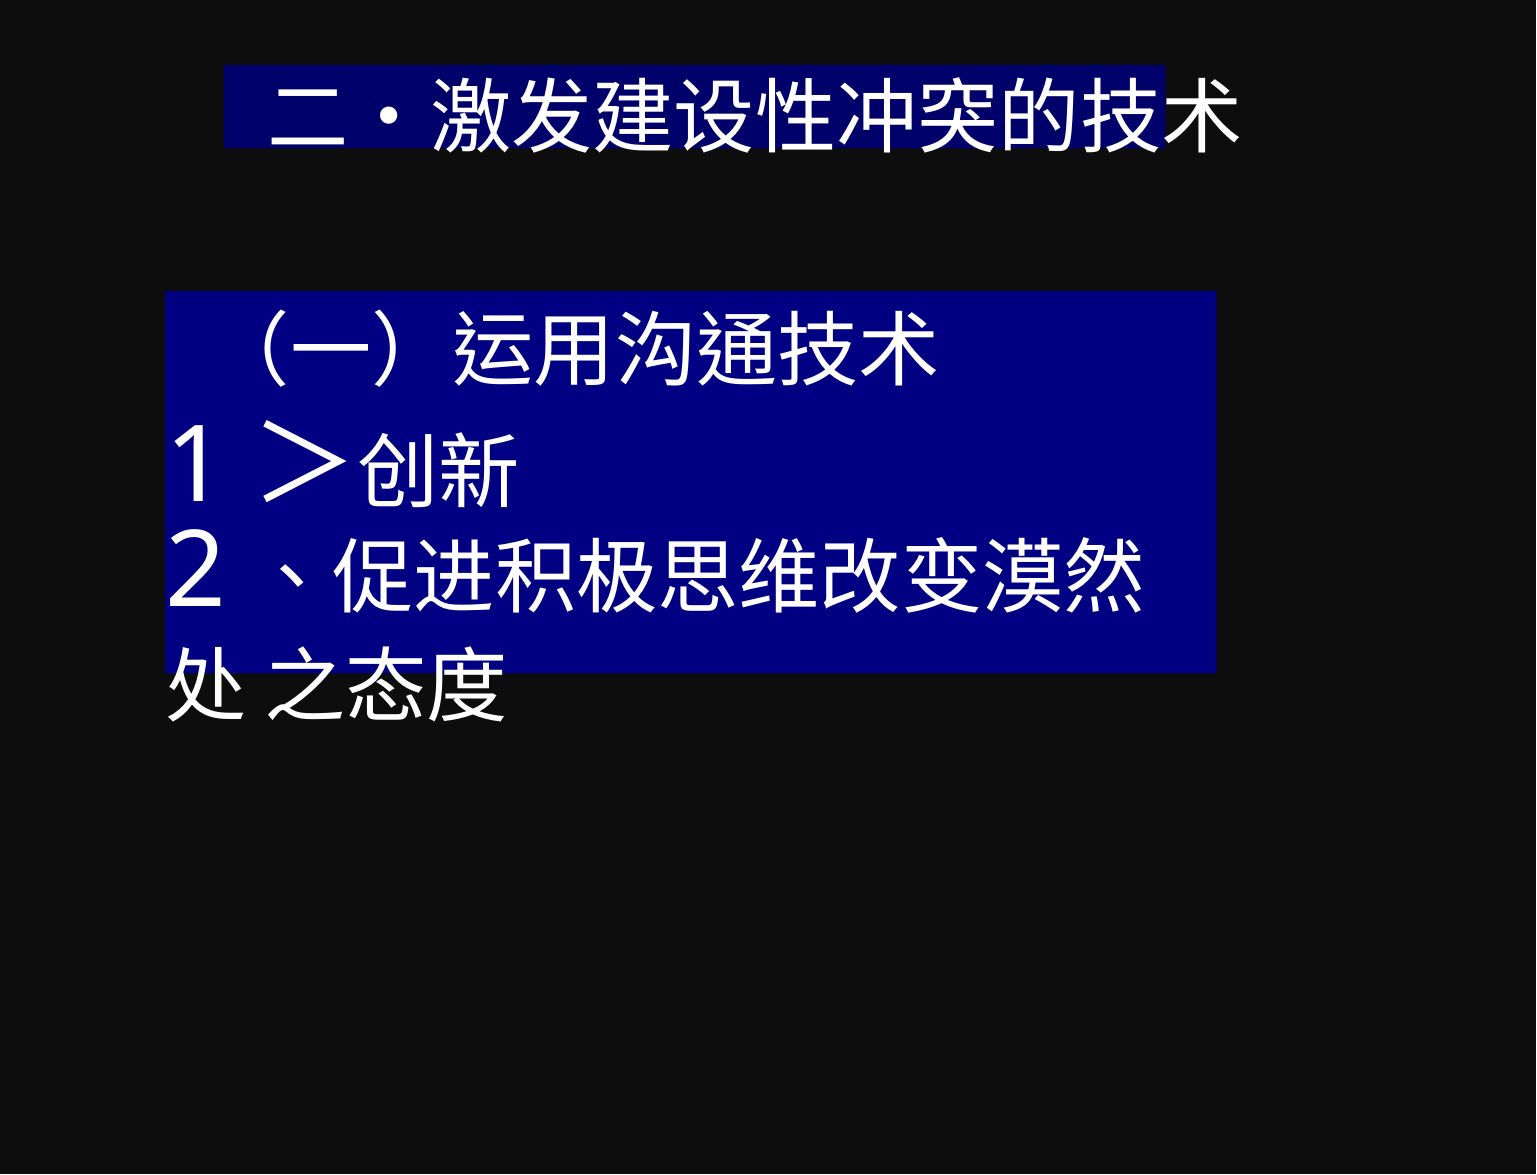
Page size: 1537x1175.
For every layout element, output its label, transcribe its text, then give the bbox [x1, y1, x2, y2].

text_box 二•激发建设性冲突的技术 [223, 64, 1166, 149]
text_box （一）运用沟通技术 1＞创新 2、促进积极思维改变漠然处 之态度 [165, 291, 1217, 674]
